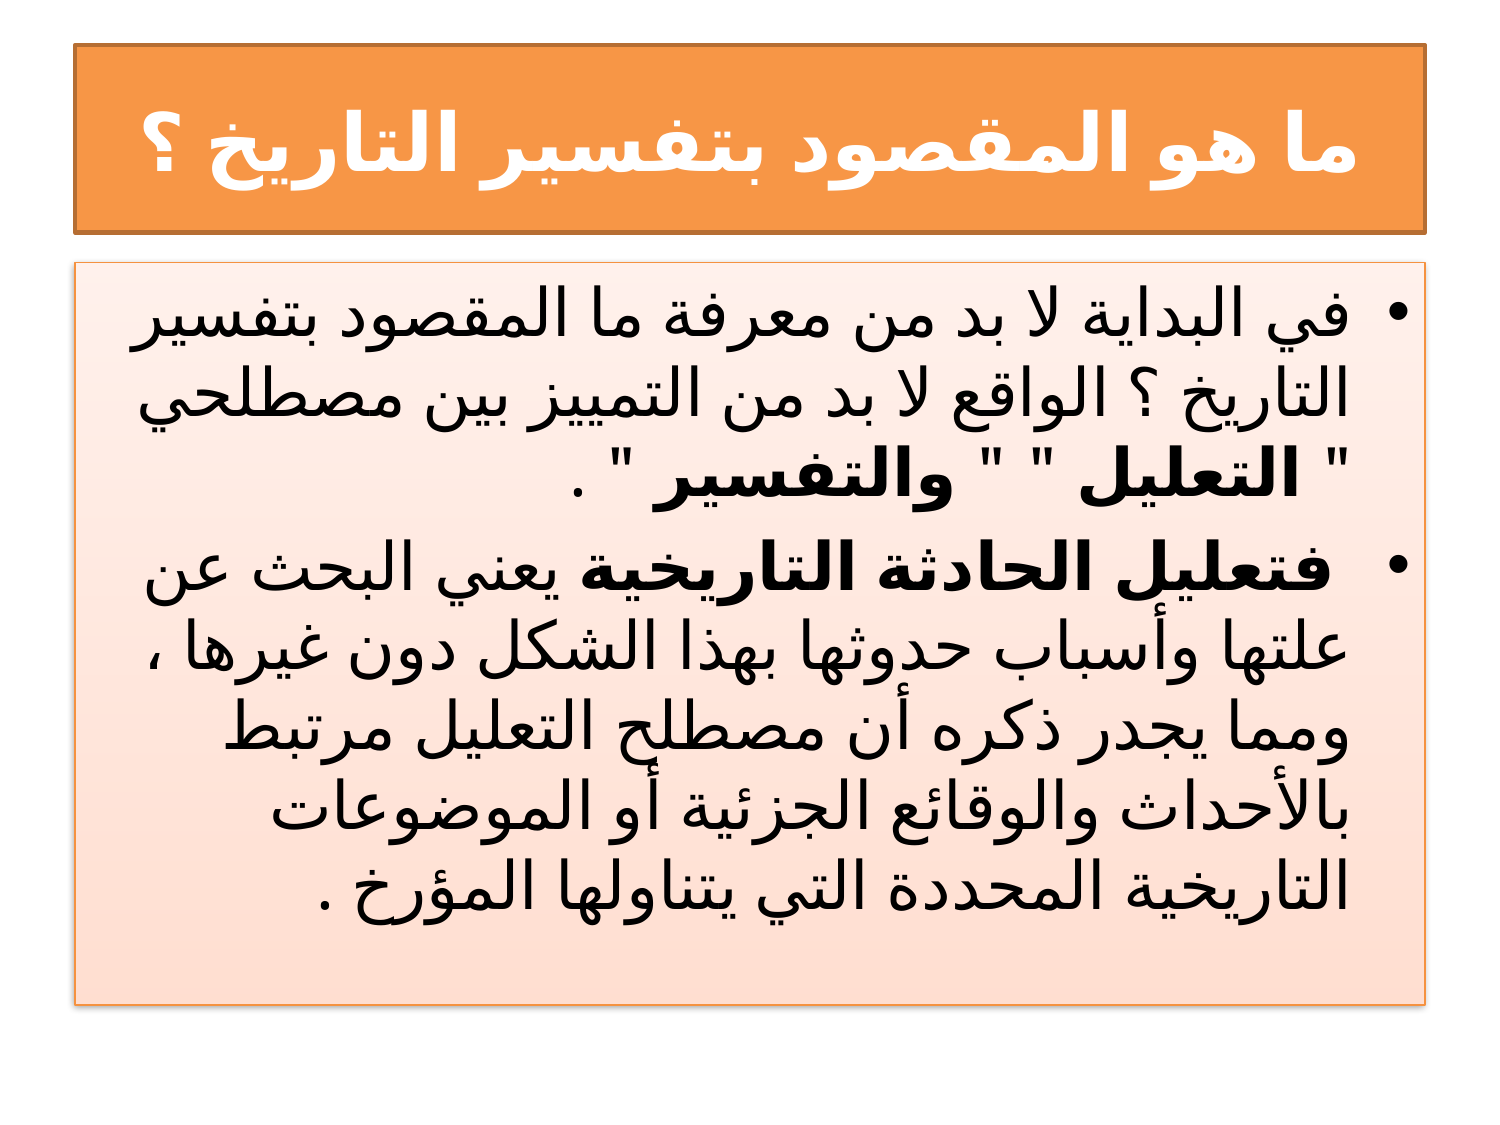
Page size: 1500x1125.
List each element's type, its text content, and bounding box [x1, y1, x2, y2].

list في البداية لا بد من معرفة ما المقصود بتفسير التاريخ ؟ الواقع لا بد من التمييز بين مصطلحي " التعليل " " والتفسير " . فتعليل الحادثة التاريخية يعني البحث عن علتها وأسباب حدوثها بهذا الشكل دون غيرها ، ومما يجدر ذكره أن مصطلح التعليل مرتبط بالأحداث والوقائع الجزئية أو الموضوعات التاريخية المحددة التي يتناولها المؤرخ . [74, 262, 1426, 1006]
title ما هو المقصود بتفسير التاريخ ؟ [73, 43, 1427, 235]
